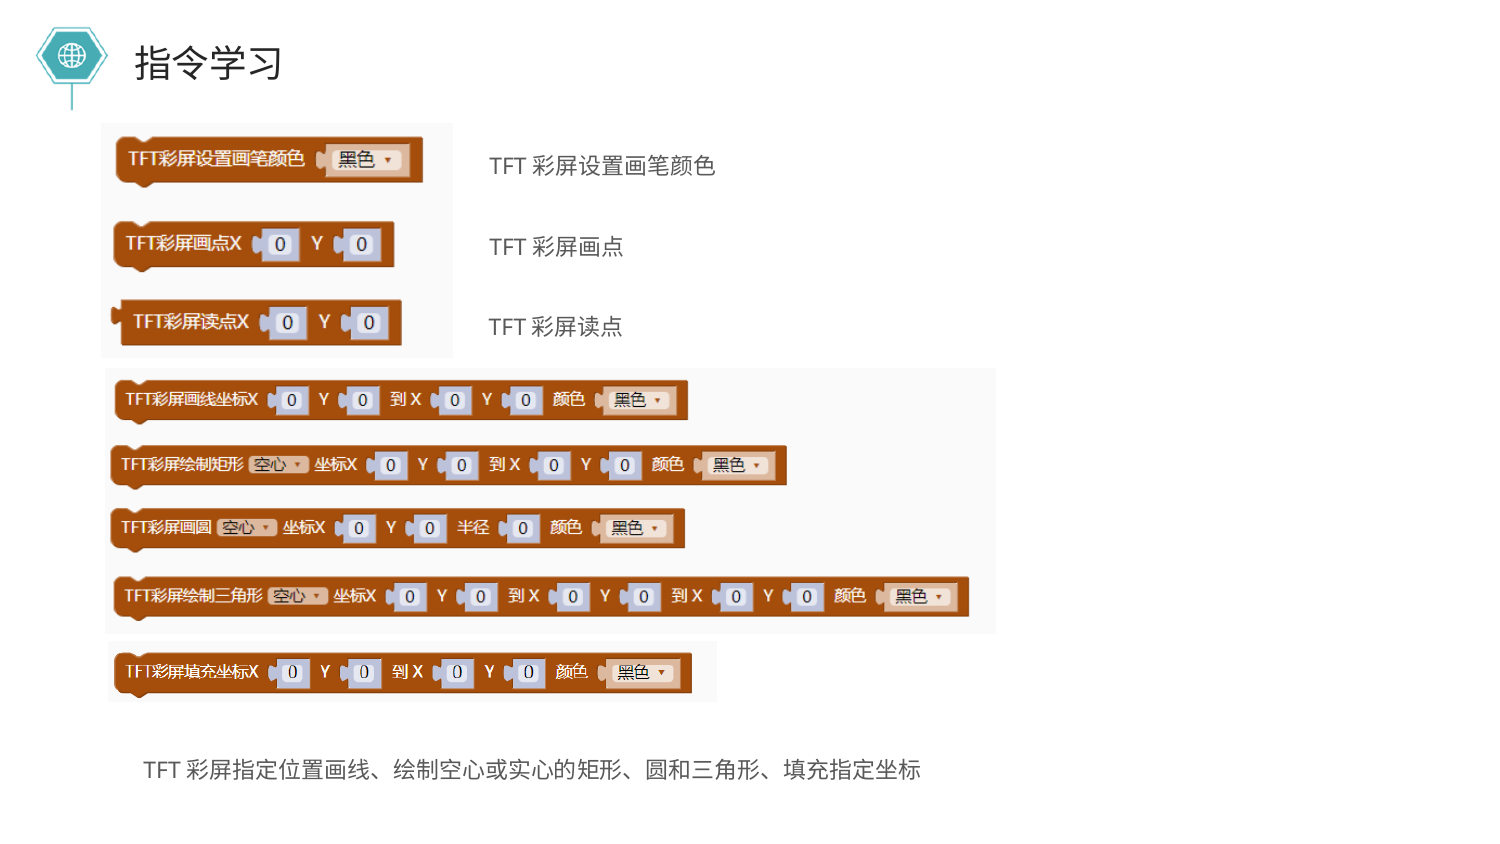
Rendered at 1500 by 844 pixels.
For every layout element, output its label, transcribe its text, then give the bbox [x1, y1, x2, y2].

picture [101, 122, 453, 358]
text_box TFT彩屏指定位置画线、绘制空心或实心的矩形、圆和三角形、填充指定坐标 [132, 742, 970, 790]
picture [105, 368, 997, 635]
text_box 指令学习 [119, 32, 300, 93]
text_box TFT彩屏读点 [477, 298, 1211, 346]
picture [108, 641, 717, 703]
text_box TFT彩屏画点 [478, 218, 1211, 266]
text_box TFT彩屏设置画笔颜色 [478, 138, 1211, 186]
picture [29, 20, 113, 115]
